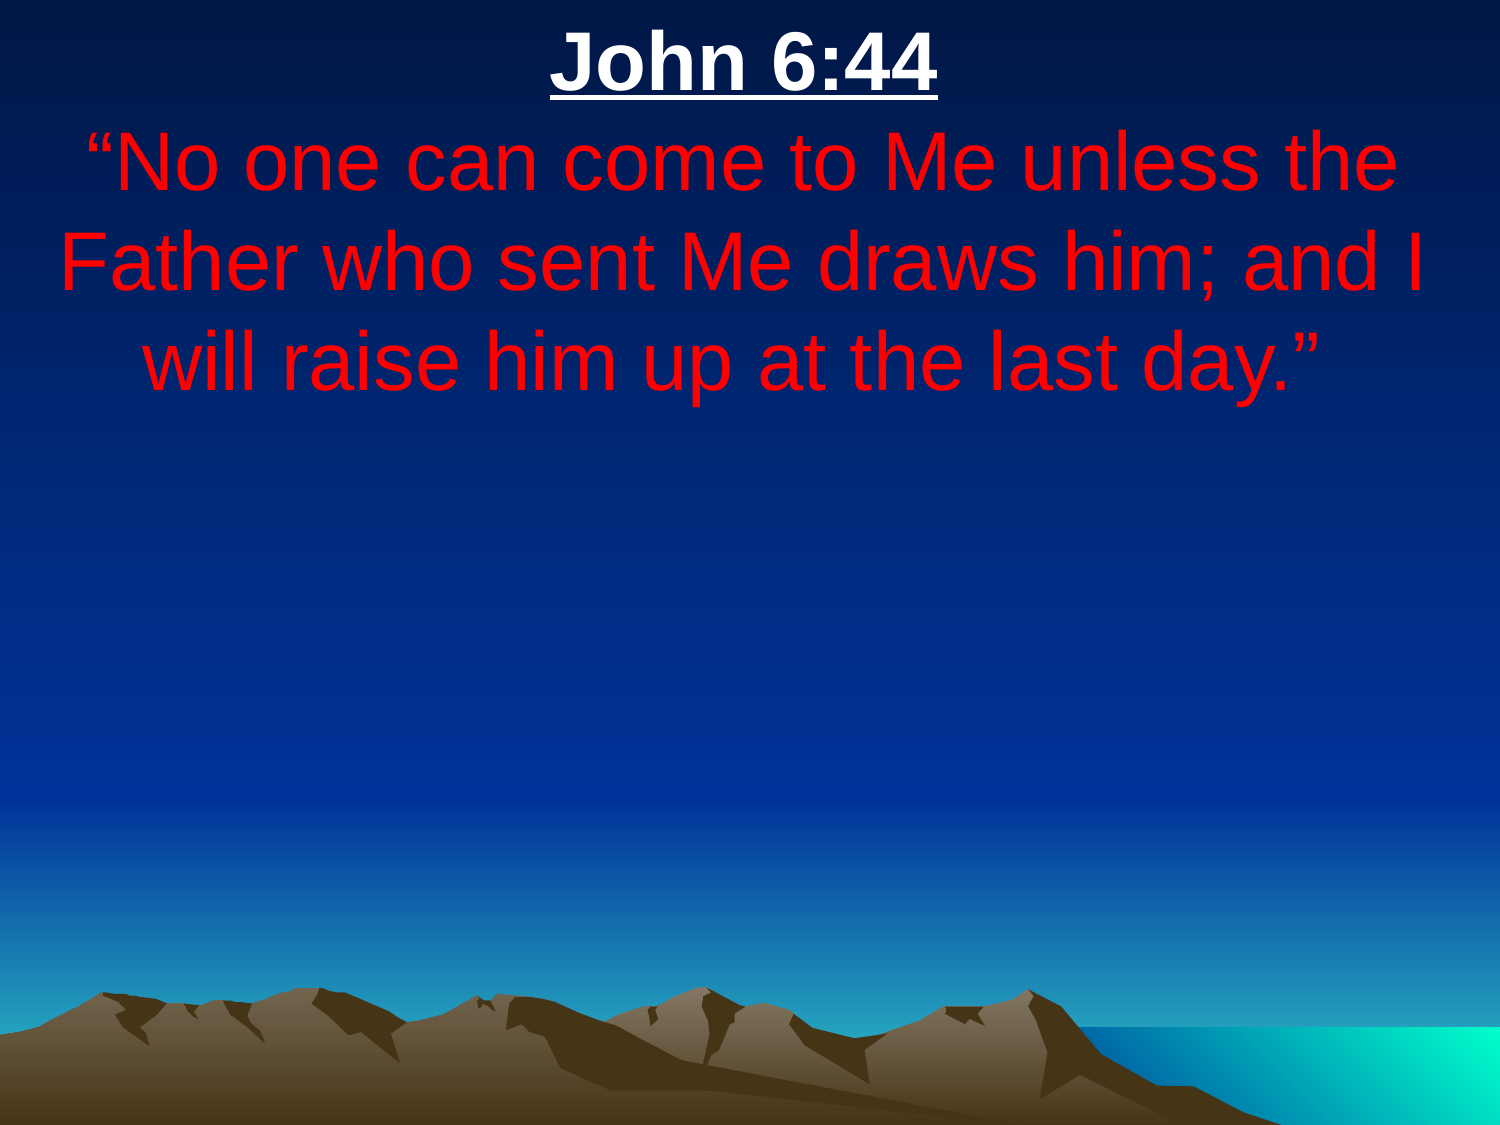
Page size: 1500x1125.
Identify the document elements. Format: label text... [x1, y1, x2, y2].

text_box John 6:44 “No one can come to Me unless the Father who sent Me draws him; and I will raise him up at the last day.” [12, 0, 1475, 615]
